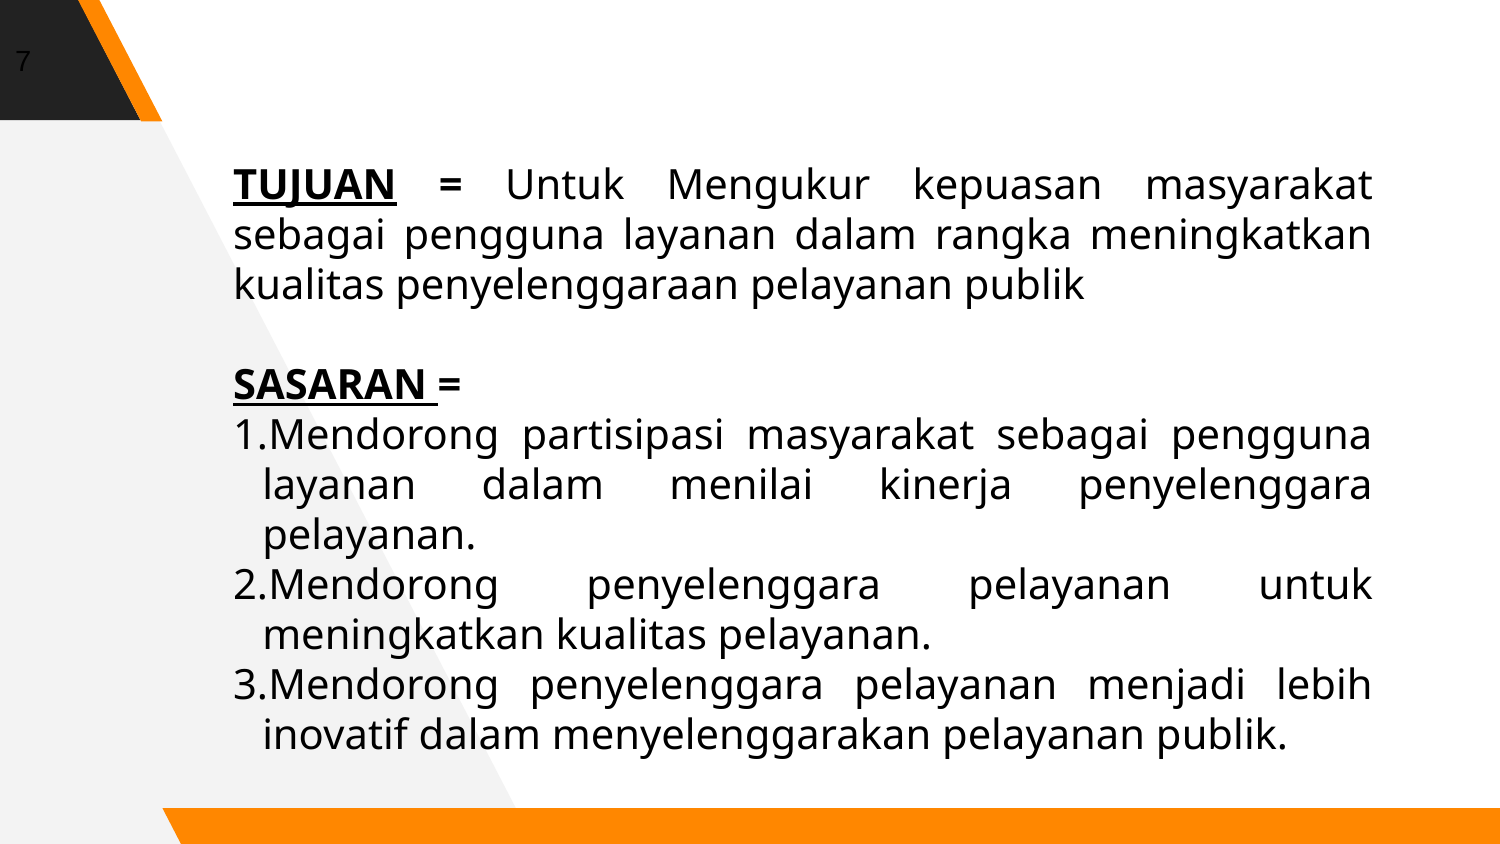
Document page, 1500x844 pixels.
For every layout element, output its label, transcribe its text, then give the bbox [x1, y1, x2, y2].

text_box TUJUAN = Untuk Mengukur kepuasan masyarakat sebagai pengguna layanan dalam rangka meningkatkan kualitas penyelenggaraan pelayanan publik SASARAN = Mendorong partisipasi masyarakat sebagai pengguna layanan dalam menilai kinerja penyelenggara pelayanan. Mendorong penyelenggara pelayanan untuk meningkatkan kualitas pelayanan. Mendorong penyelenggara pelayanan menjadi lebih inovatif dalam menyelenggarakan pelayanan publik. [218, 150, 1388, 651]
slide_number 7 [0, 0, 98, 121]
